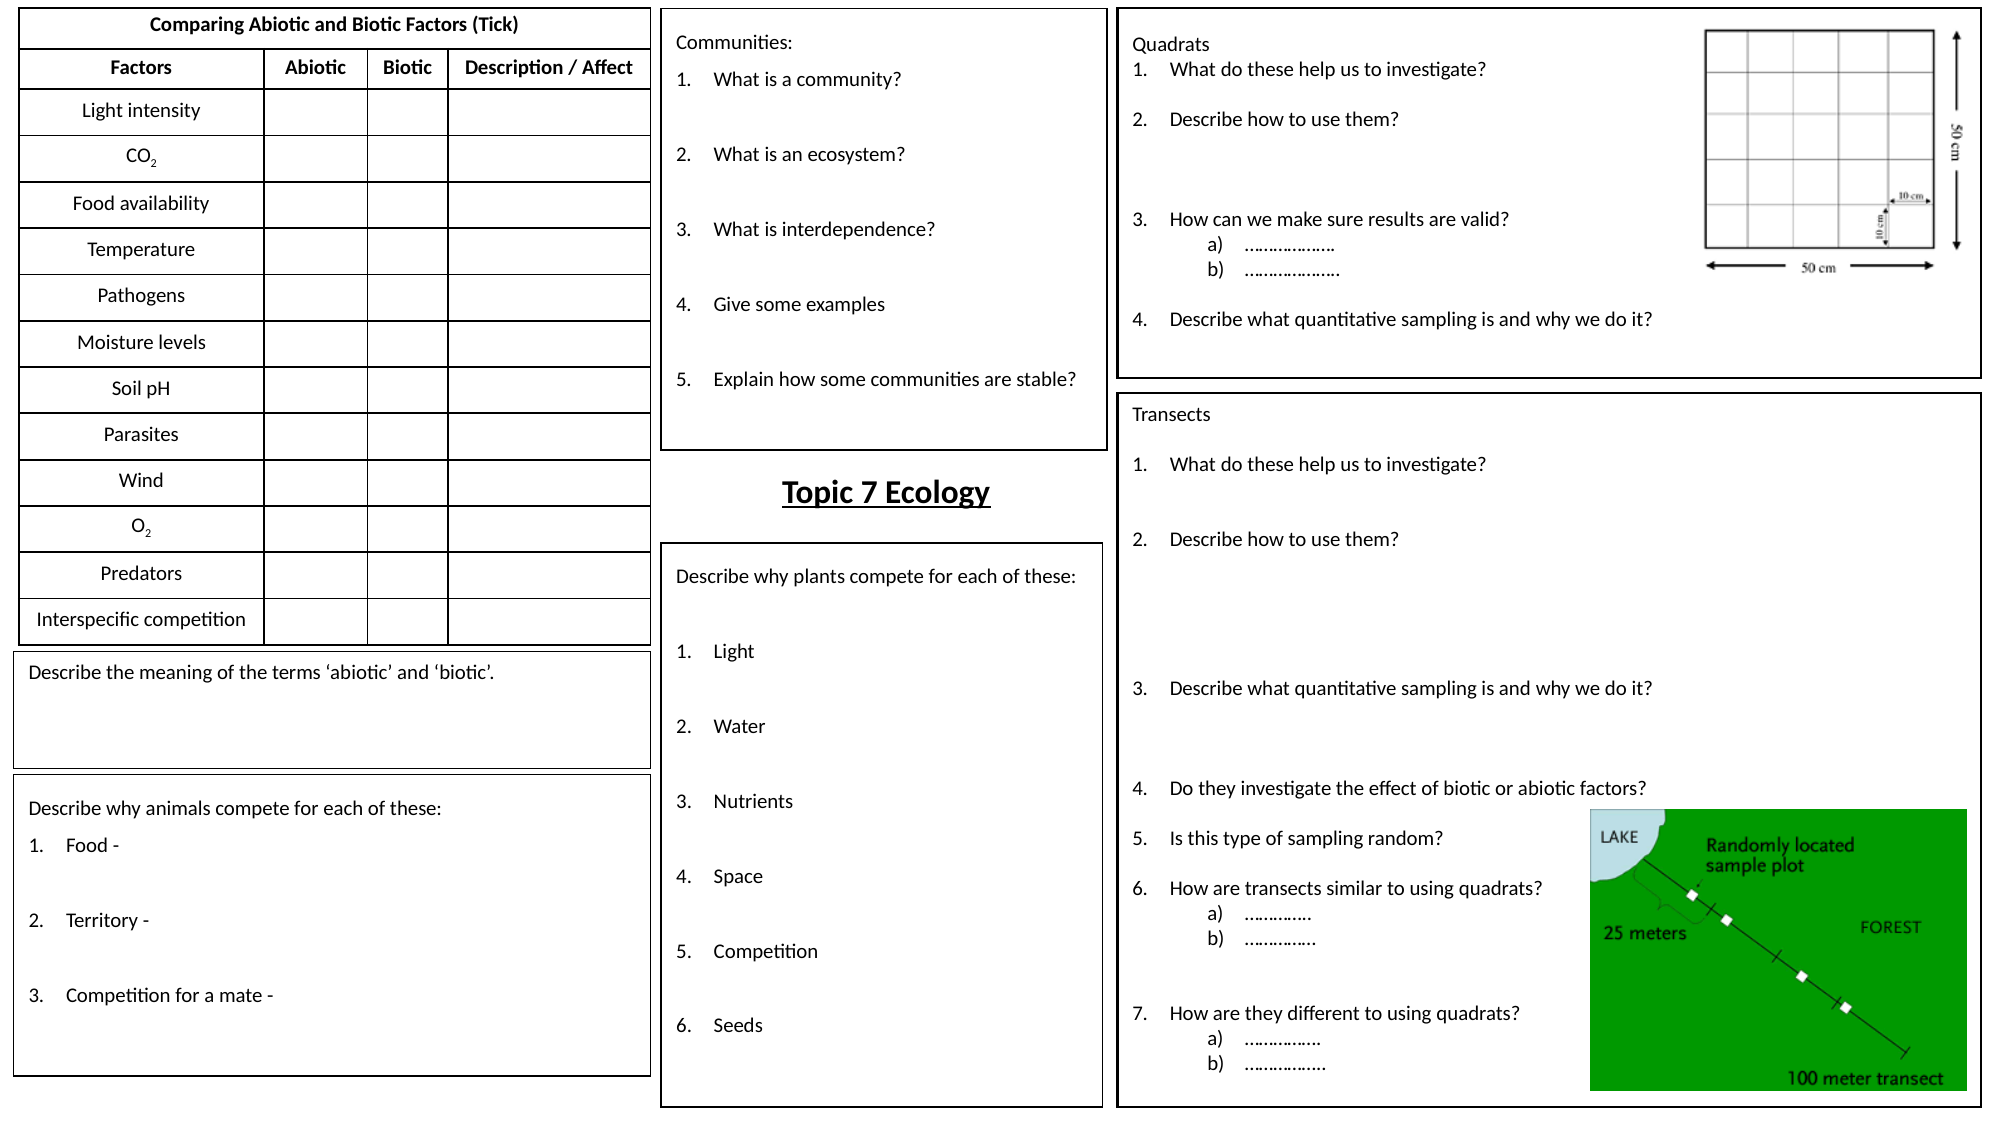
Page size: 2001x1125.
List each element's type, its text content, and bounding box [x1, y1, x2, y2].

table_cell [368, 599, 447, 644]
table_cell [368, 461, 447, 505]
table_cell Light intensity [20, 90, 263, 135]
table_cell Parasites [20, 414, 263, 459]
table_header Comparing Abiotic and Biotic Factors (Tick) [20, 9, 650, 48]
table_cell [368, 368, 447, 412]
table_cell [265, 553, 367, 598]
table_cell Temperature [20, 229, 263, 274]
table_cell [368, 275, 447, 320]
picture [1590, 809, 1967, 1091]
table_cell [368, 90, 447, 135]
text_box Transects What do these help us to investigate? Describe how to use them? Describe what quantitative sampling is and why we do it? Do they investigate the effect of biotic or abiotic factors? Is this type of sampling random? How are transects similar to using quadrats? ………….. …………… How are they different to using quadrats? ……………. …………….. [1116, 392, 1982, 1108]
table_cell [449, 275, 650, 320]
text_box Describe why animals compete for each of these: Food - Territory - Competition for a mate - [13, 774, 651, 1077]
table_cell Factors [20, 50, 263, 88]
table_cell Predators [20, 553, 263, 598]
text_box Quadrats What do these help us to investigate? Describe how to use them? How can we make sure results are valid? ………………. ……………….. Describe what quantitative sampling is and why we do it? [1116, 7, 1982, 379]
table_cell [449, 507, 650, 551]
table_cell [449, 414, 650, 459]
table_cell [368, 183, 447, 227]
table_cell [368, 553, 447, 598]
table_cell Description / Affect [449, 50, 650, 88]
table_cell [265, 275, 367, 320]
table_cell [449, 90, 650, 135]
table_cell [265, 90, 367, 135]
picture [1700, 20, 1967, 277]
table_cell [368, 414, 447, 459]
table_cell [449, 322, 650, 366]
table_cell [449, 368, 650, 412]
table_cell [265, 322, 367, 366]
text_box Communities: What is a community? What is an ecosystem? What is interdependence? Give some examples Explain how some communities are stable? [661, 8, 1107, 450]
table_cell [449, 136, 650, 181]
table_cell [368, 229, 447, 274]
text_box Describe the meaning of the terms ‘abiotic’ and ‘biotic’. [13, 651, 651, 769]
table_cell [368, 322, 447, 366]
text_box Describe why plants compete for each of these: Light Water Nutrients Space Competition Seeds [661, 542, 1103, 1107]
text_box Topic 7 Ecology [665, 462, 1107, 518]
table_cell [265, 136, 367, 181]
table_cell CO2 [20, 136, 263, 181]
table_cell [449, 461, 650, 505]
table_cell [449, 553, 650, 598]
table_cell Pathogens [20, 275, 263, 320]
table_cell [265, 507, 367, 551]
table_cell [265, 368, 367, 412]
table_cell [449, 183, 650, 227]
table_cell [265, 229, 367, 274]
table_cell Interspecific competition [20, 599, 263, 644]
table_cell [265, 183, 367, 227]
table_cell [449, 599, 650, 644]
table_cell Food availability [20, 183, 263, 227]
table_cell [449, 229, 650, 274]
table_cell [368, 136, 447, 181]
table_cell Biotic [368, 50, 447, 88]
table_cell [368, 507, 447, 551]
table_cell Abiotic [265, 50, 367, 88]
table_cell O2 [20, 507, 263, 551]
table_cell Soil pH [20, 368, 263, 412]
table_cell [265, 461, 367, 505]
table_cell [265, 414, 367, 459]
table_cell [265, 599, 367, 644]
table_cell Moisture levels [20, 322, 263, 366]
table_cell Wind [20, 461, 263, 505]
